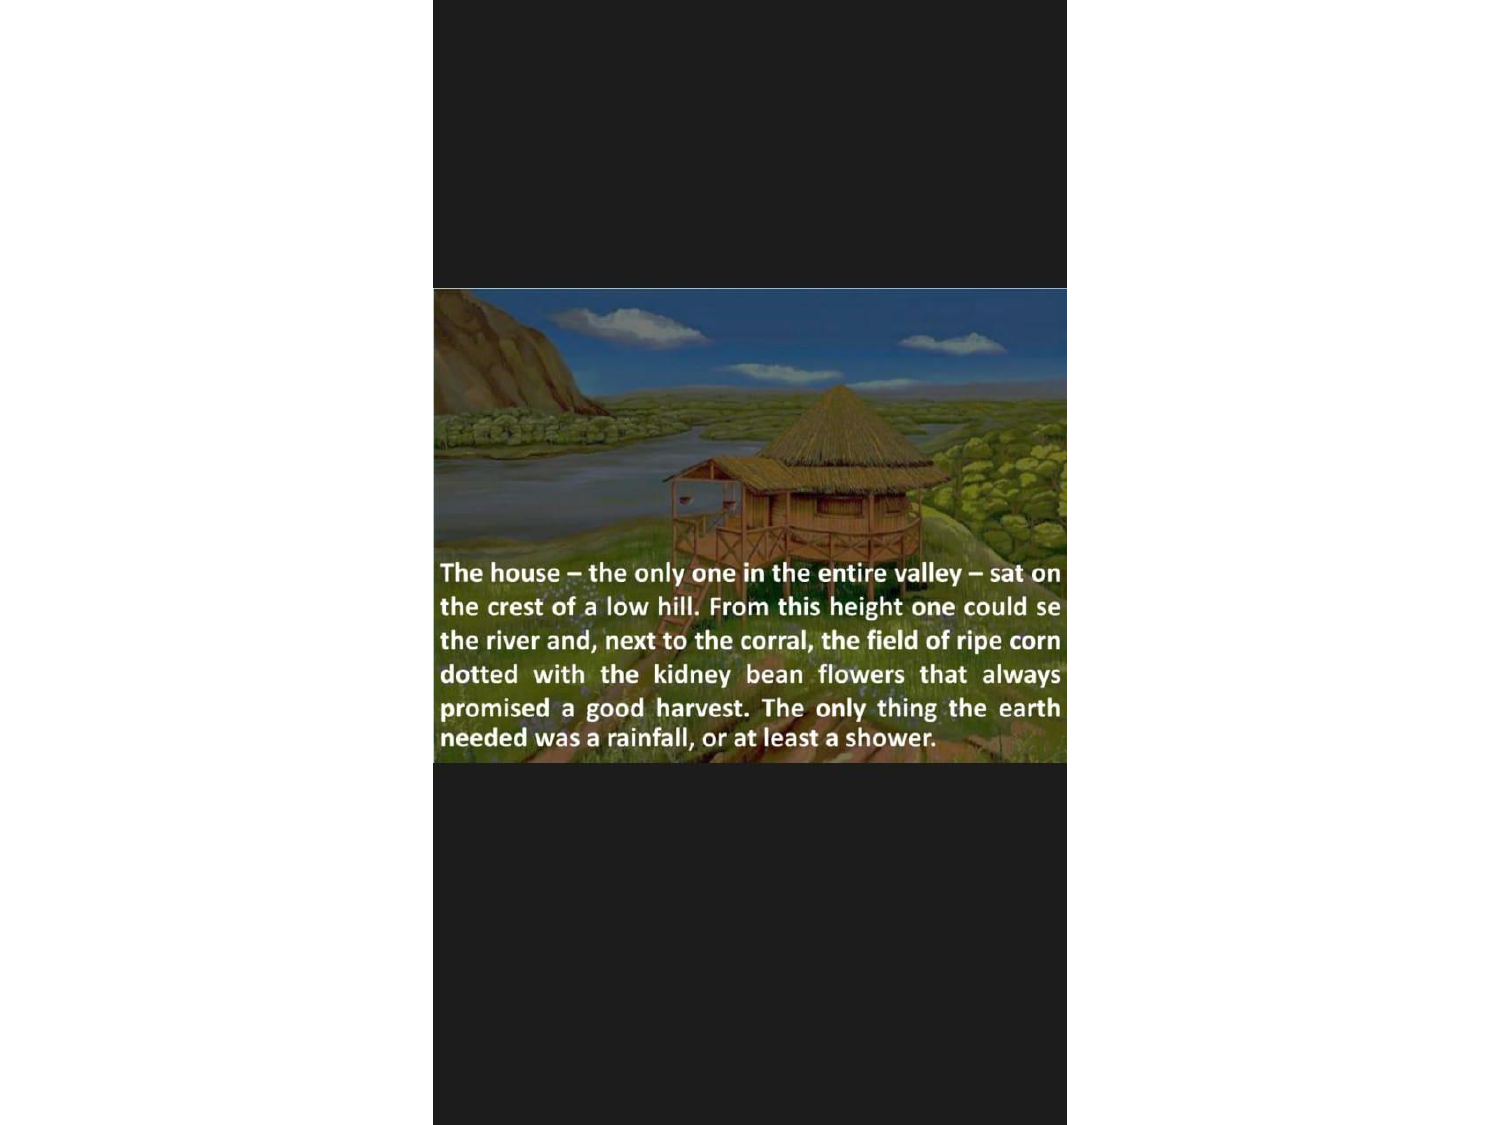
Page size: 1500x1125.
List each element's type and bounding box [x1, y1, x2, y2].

picture [433, 0, 1067, 1125]
